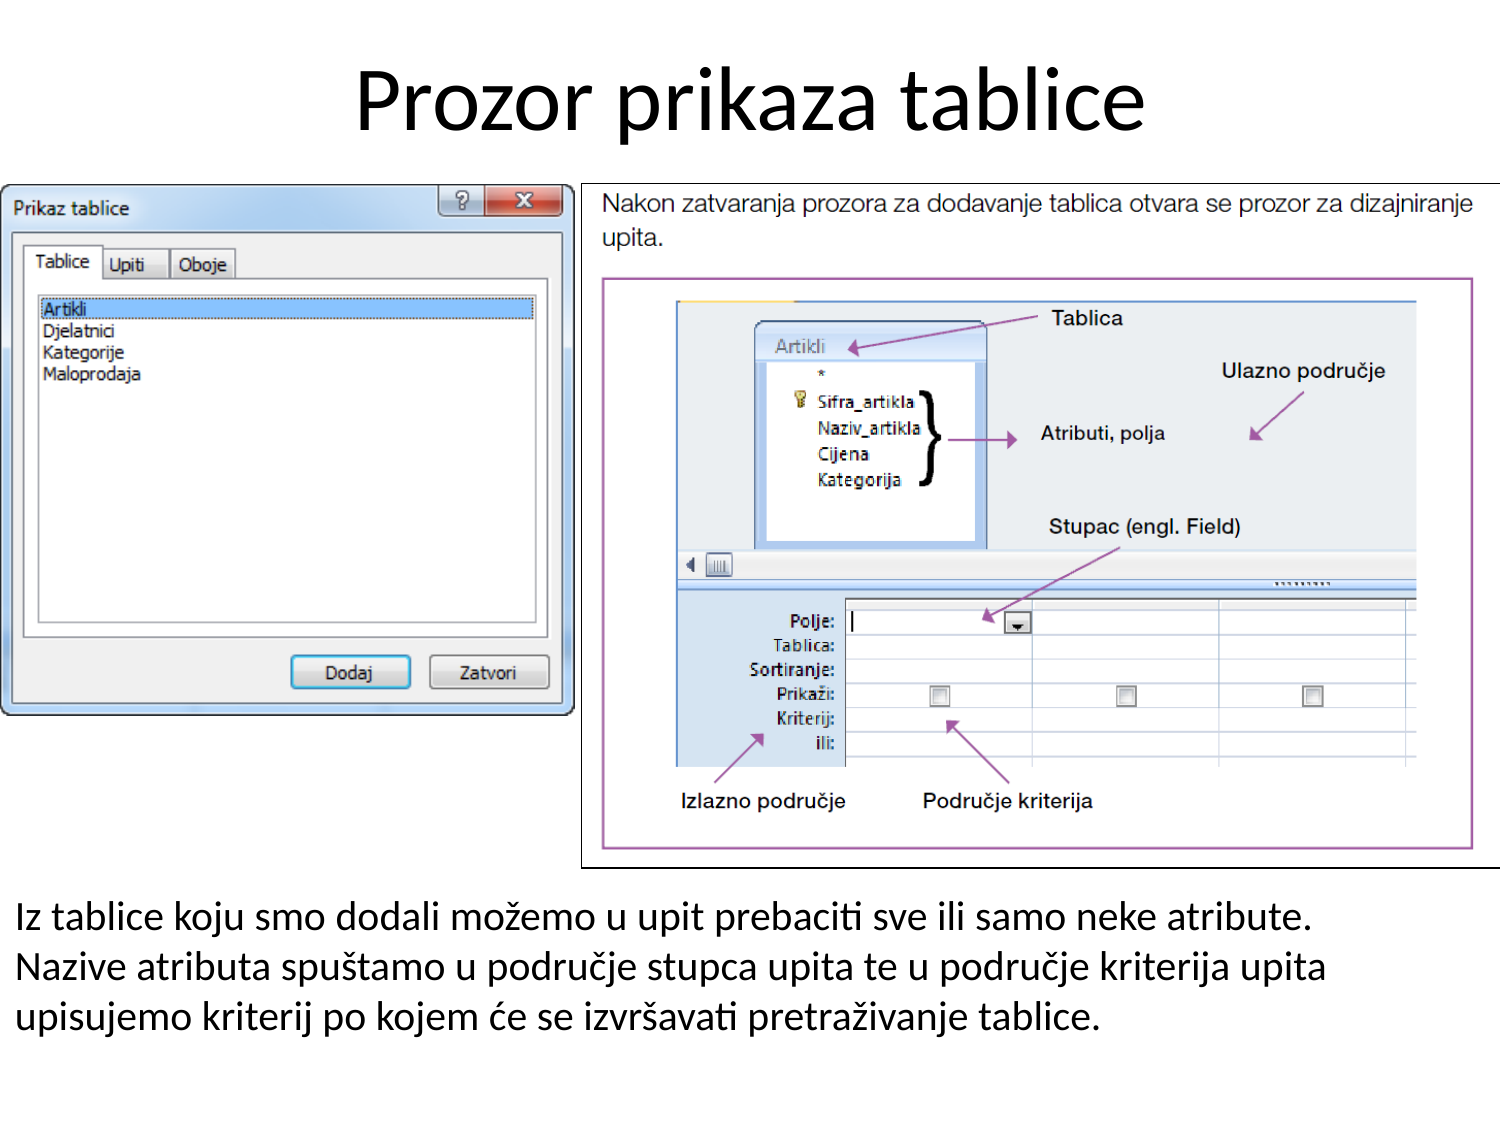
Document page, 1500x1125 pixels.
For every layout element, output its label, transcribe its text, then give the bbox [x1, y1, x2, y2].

picture [582, 184, 1500, 868]
text_box Iz tablice koju smo dodali možemo u upit prebaciti sve ili samo neke atribute. Nazive atributa spuštamo u područje stupca upita te u područje kriterija upita upisujemo kriterij po kojem će se izvršavati pretraživanje tablice. [0, 881, 1500, 1047]
title Prozor prikaza tablice [76, 0, 1427, 185]
picture [0, 184, 575, 717]
